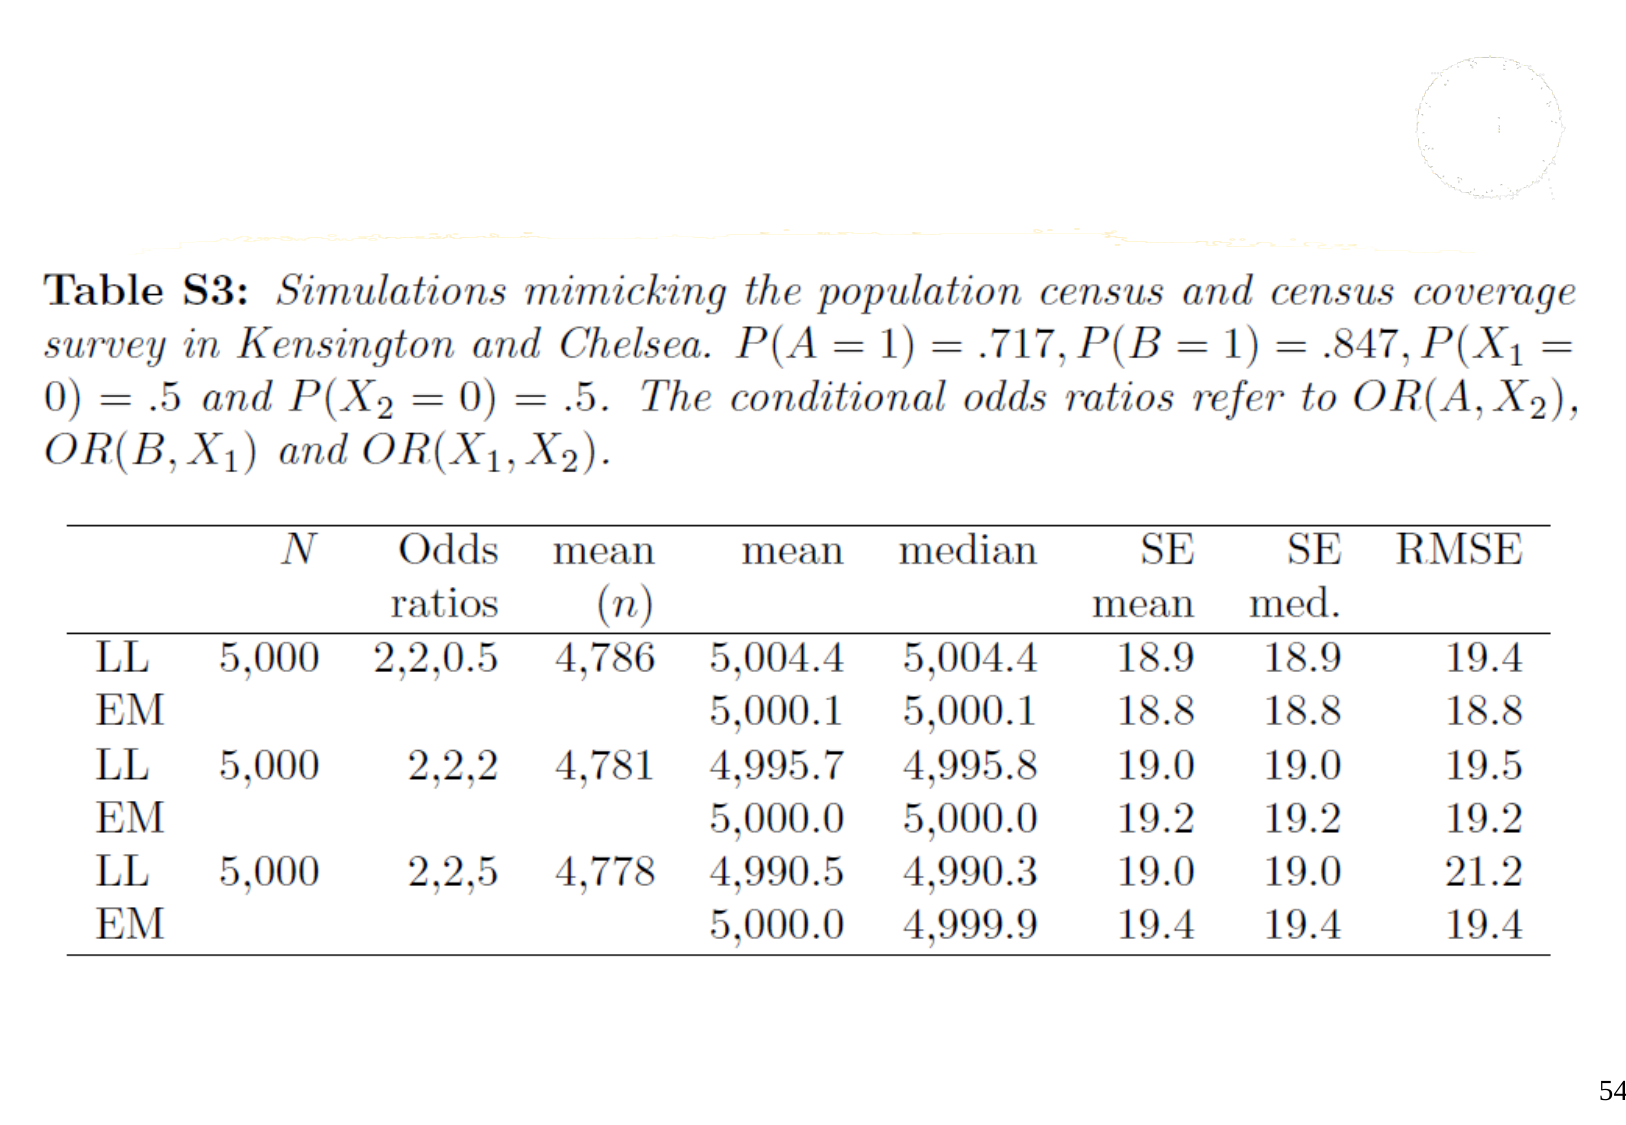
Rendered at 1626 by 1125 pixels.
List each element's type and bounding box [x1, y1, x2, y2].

list [39, 255, 1578, 977]
